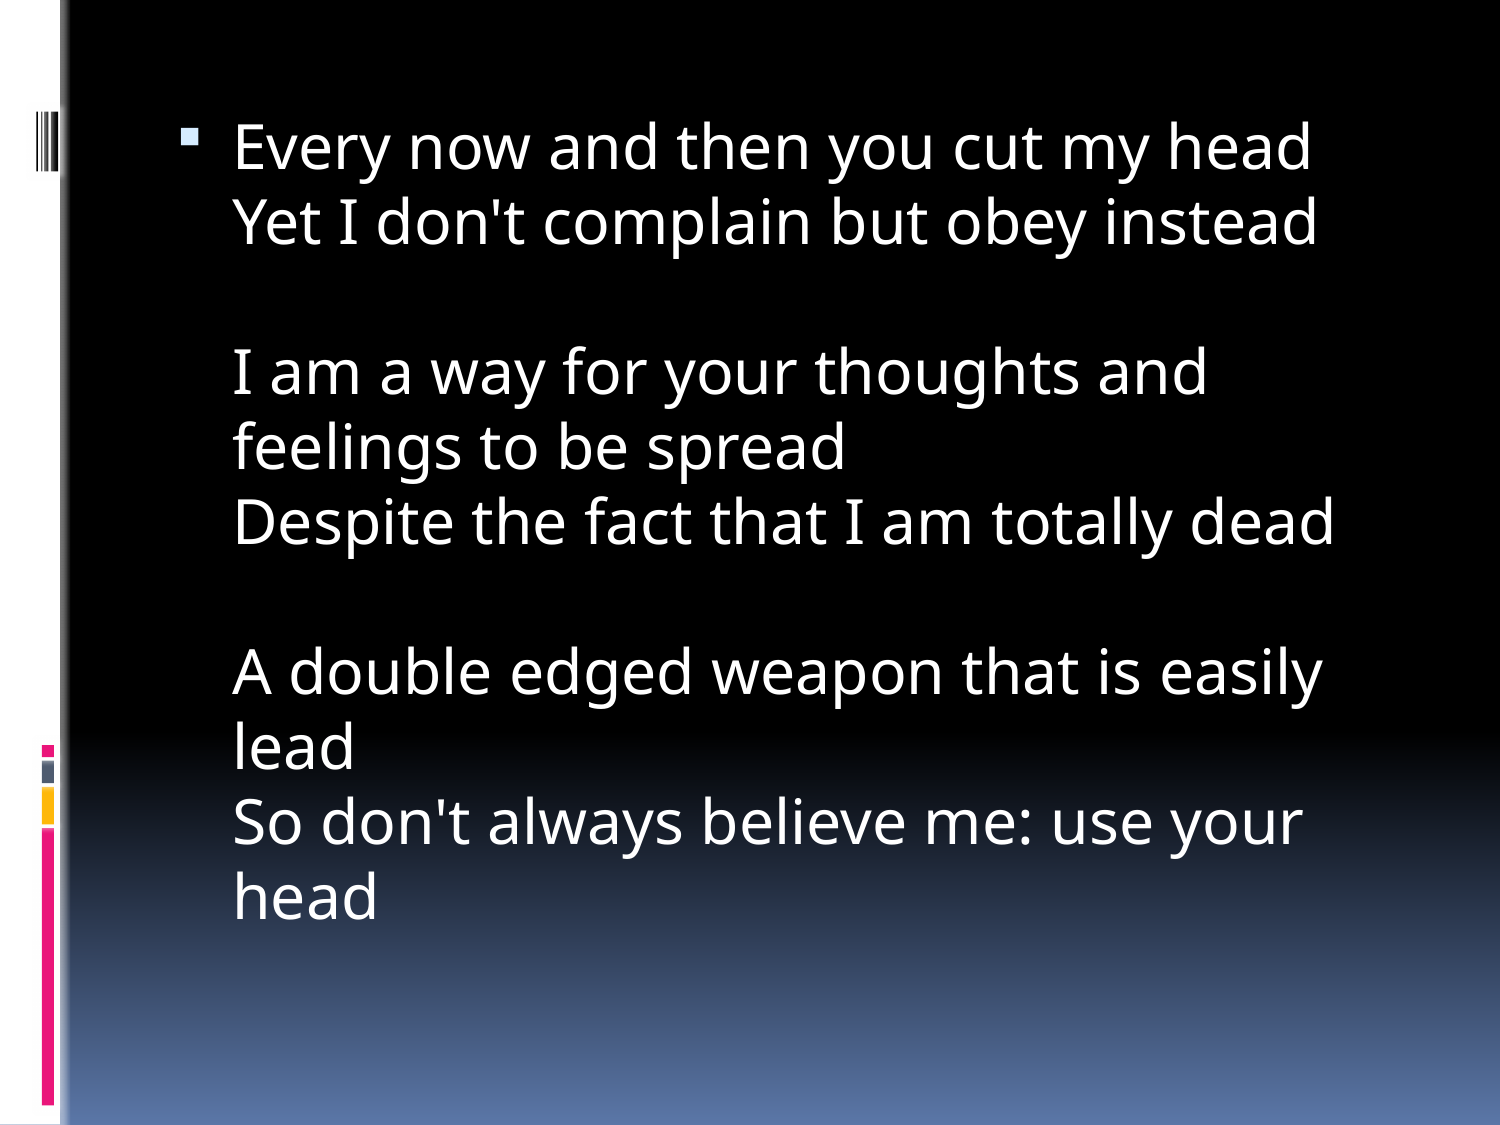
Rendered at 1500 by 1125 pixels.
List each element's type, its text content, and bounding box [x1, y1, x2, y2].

list Every now and then you cut my head Yet I don't complain but obey instead I am a way for your thoughts and feelings to be spread Despite the fact that I am totally dead A double edged weapon that is easily lead So don't always believe me: use your head [150, 99, 1425, 1043]
